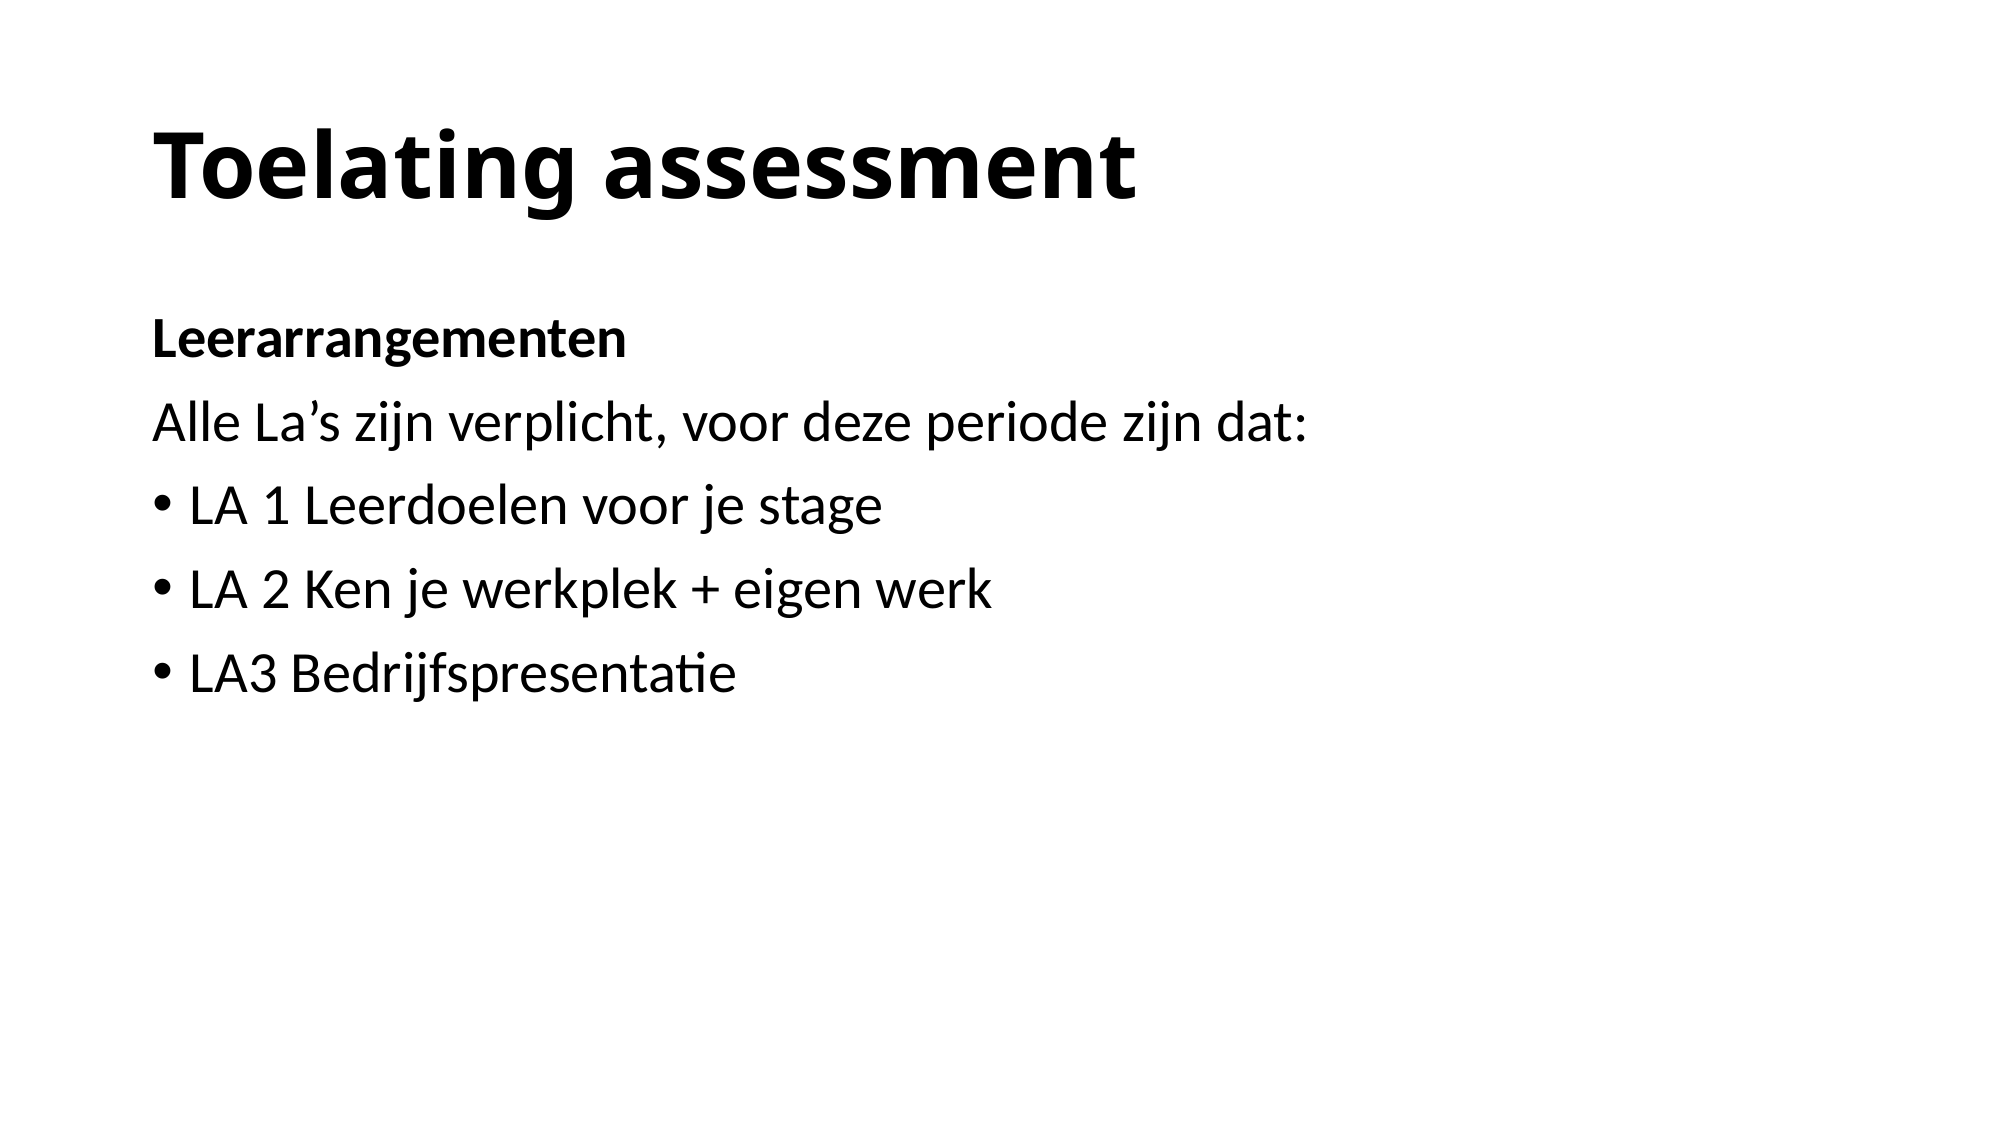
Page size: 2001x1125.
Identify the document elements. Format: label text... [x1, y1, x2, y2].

list Leerarrangementen Alle La’s zijn verplicht, voor deze periode zijn dat: LA 1 Leerdoelen voor je stage LA 2 Ken je werkplek + eigen werk LA3 Bedrijfspresentatie [137, 299, 1863, 1014]
title Toelating assessment [137, 59, 1863, 278]
